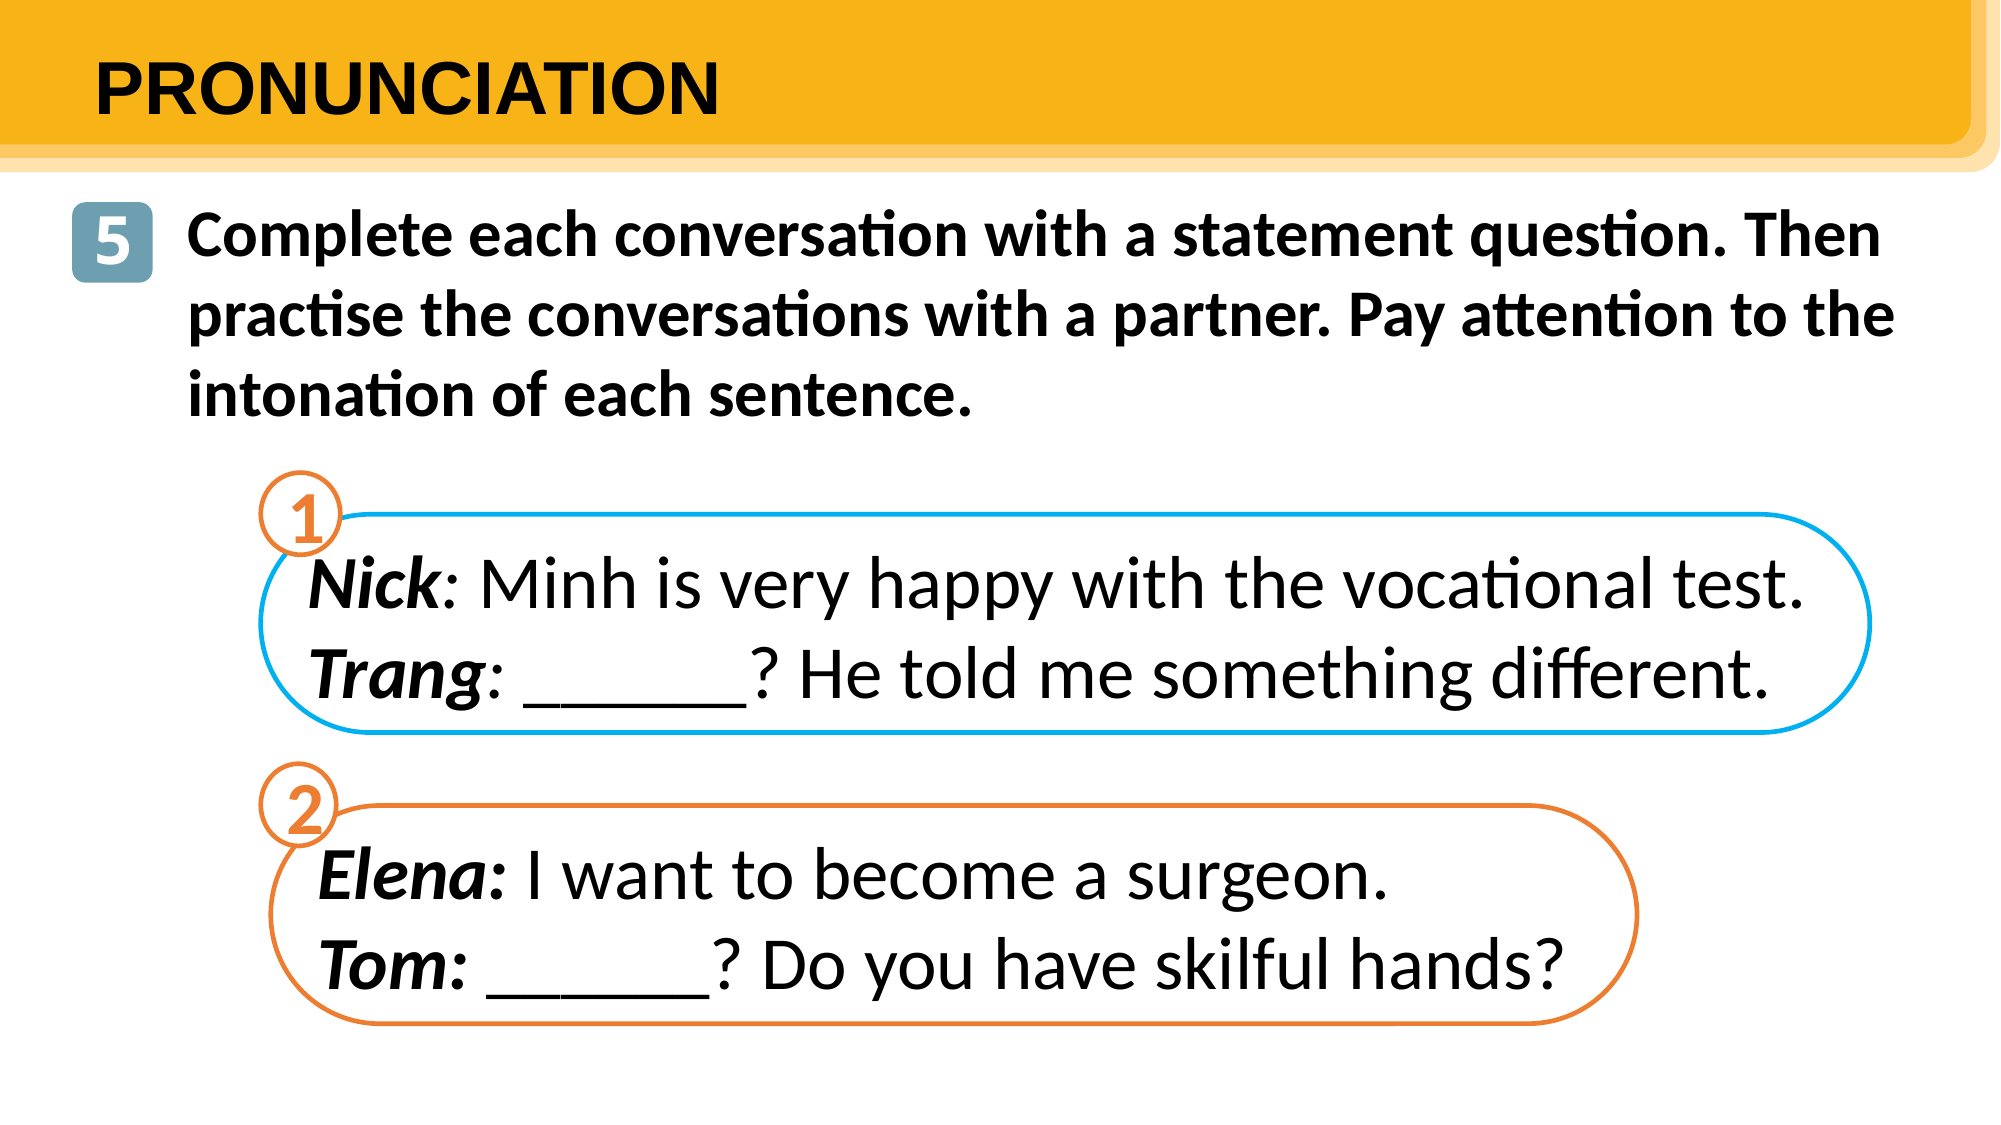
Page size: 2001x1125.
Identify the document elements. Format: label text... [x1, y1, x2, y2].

text_box Complete each conversation with a statement question. Then practise the conversations with a partner. Pay attention to the intonation of each sentence. [172, 182, 1971, 438]
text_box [260, 472, 1870, 733]
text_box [260, 763, 1637, 1024]
text_box [146, 202, 154, 282]
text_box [0, 0, 2000, 173]
text_box [71, 202, 79, 283]
text_box 5 [79, 190, 146, 286]
